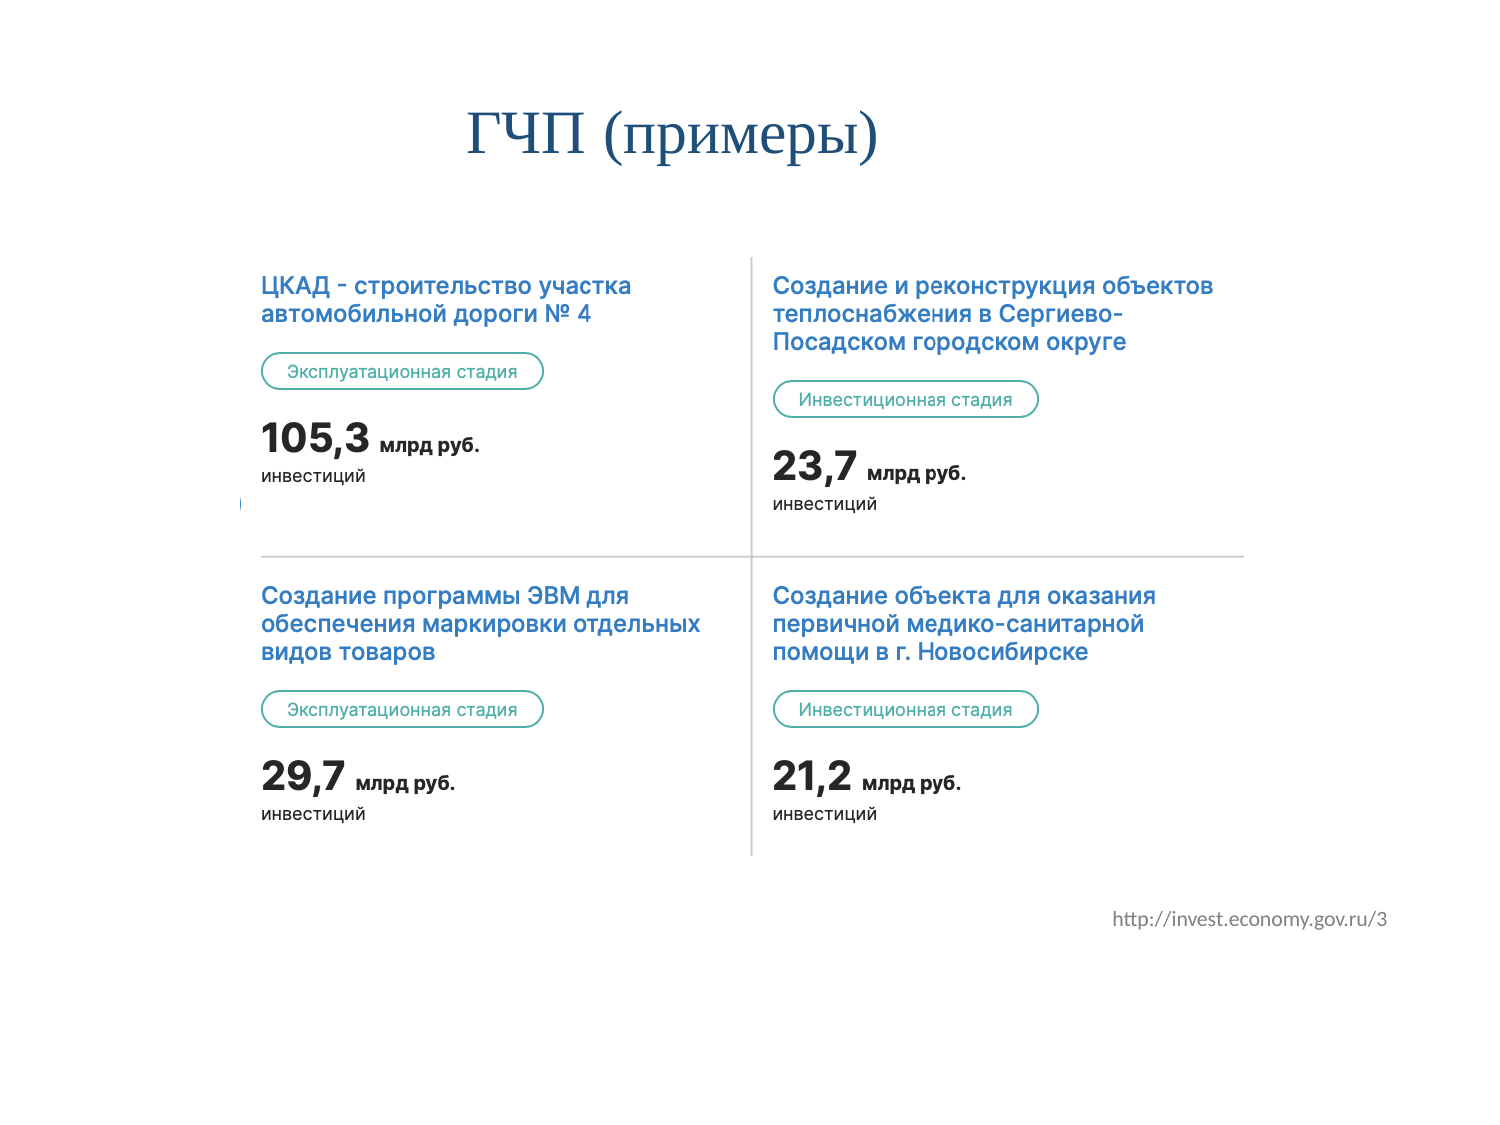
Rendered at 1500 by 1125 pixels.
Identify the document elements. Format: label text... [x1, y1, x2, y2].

picture [240, 257, 1281, 856]
title ГЧП (примеры) [451, 87, 1500, 251]
text_box http://invest.economy.gov.ru/3 [1097, 897, 1500, 939]
